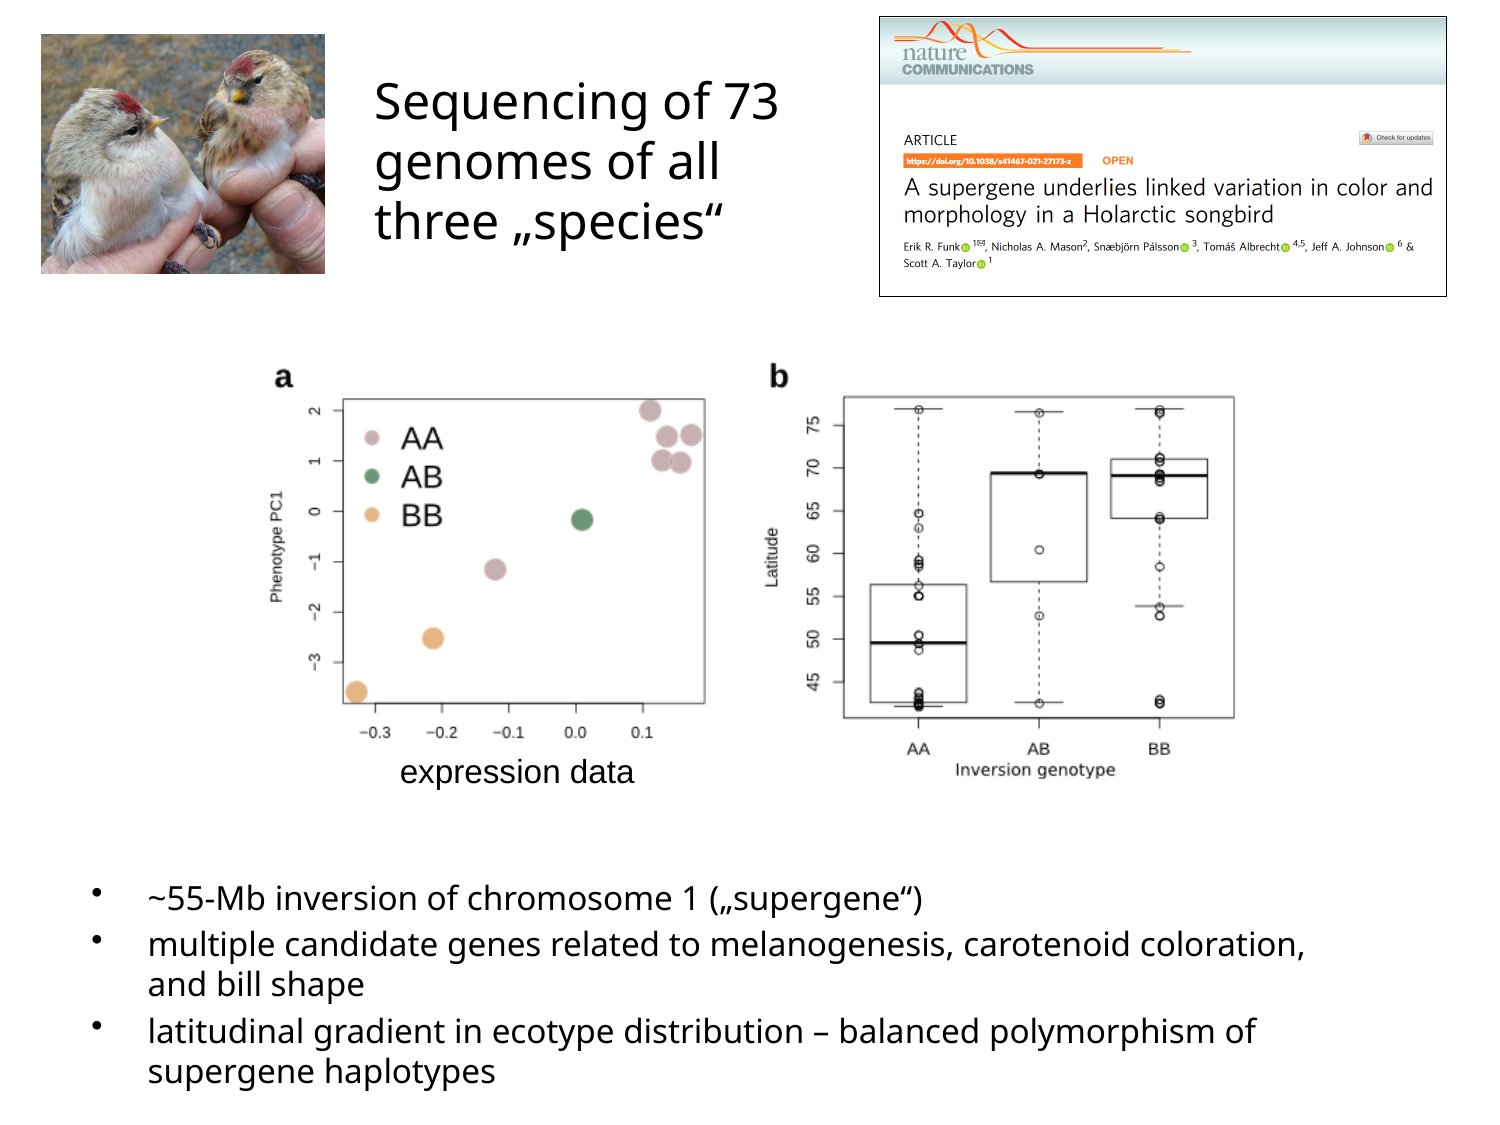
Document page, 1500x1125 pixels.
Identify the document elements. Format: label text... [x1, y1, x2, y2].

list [40, 34, 325, 274]
text_box Sequencing of 73 genomes of all three „species“ [359, 61, 845, 257]
picture [229, 321, 1270, 789]
picture [879, 16, 1448, 297]
text_box ~55-Mb inversion of chromosome 1 („supergene“) multiple candidate genes related to melanogenesis, carotenoid coloration, and bill shape latitudinal gradient in ecotype distribution – balanced polymorphism of supergene haplotypes [76, 869, 1376, 1067]
